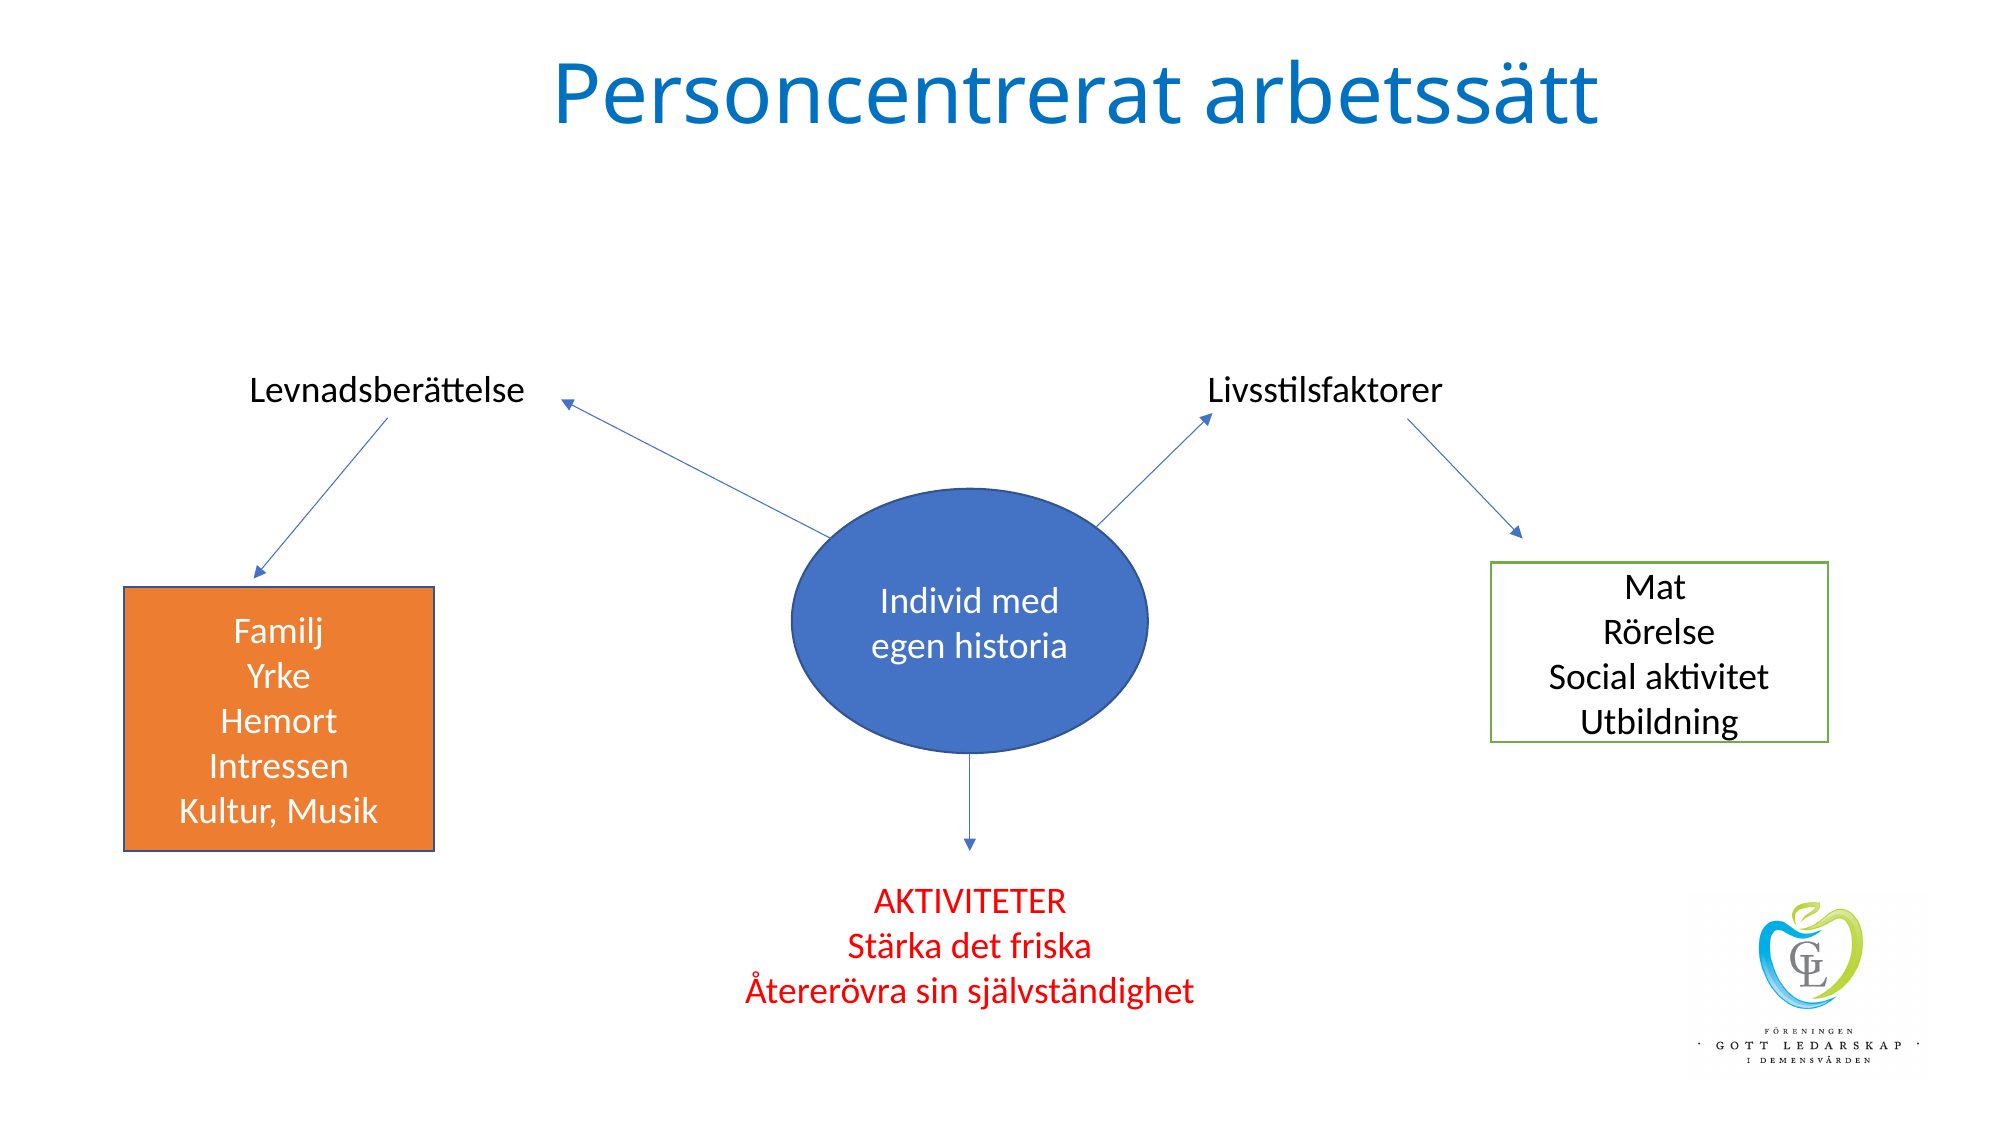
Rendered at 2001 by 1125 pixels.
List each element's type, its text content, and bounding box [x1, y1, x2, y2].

text_box Livsstilsfaktorer [1193, 358, 1459, 418]
text_box Familj Yrke Hemort Intressen Kultur, Musik [123, 586, 435, 852]
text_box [560, 399, 837, 542]
text_box Individ med egen historia [790, 487, 1149, 755]
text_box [253, 418, 388, 579]
title Personcentrerat arbetssätt [137, 43, 1863, 262]
text_box AKTIVITETER Stärka det friska Återerövra sin självständighet [730, 869, 1210, 1019]
picture [1686, 892, 1934, 1082]
text_box Levnadsberättelse [234, 358, 541, 418]
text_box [1095, 413, 1213, 528]
text_box Mat Rörelse Social aktivitet Utbildning [1490, 561, 1829, 743]
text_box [1407, 418, 1523, 539]
